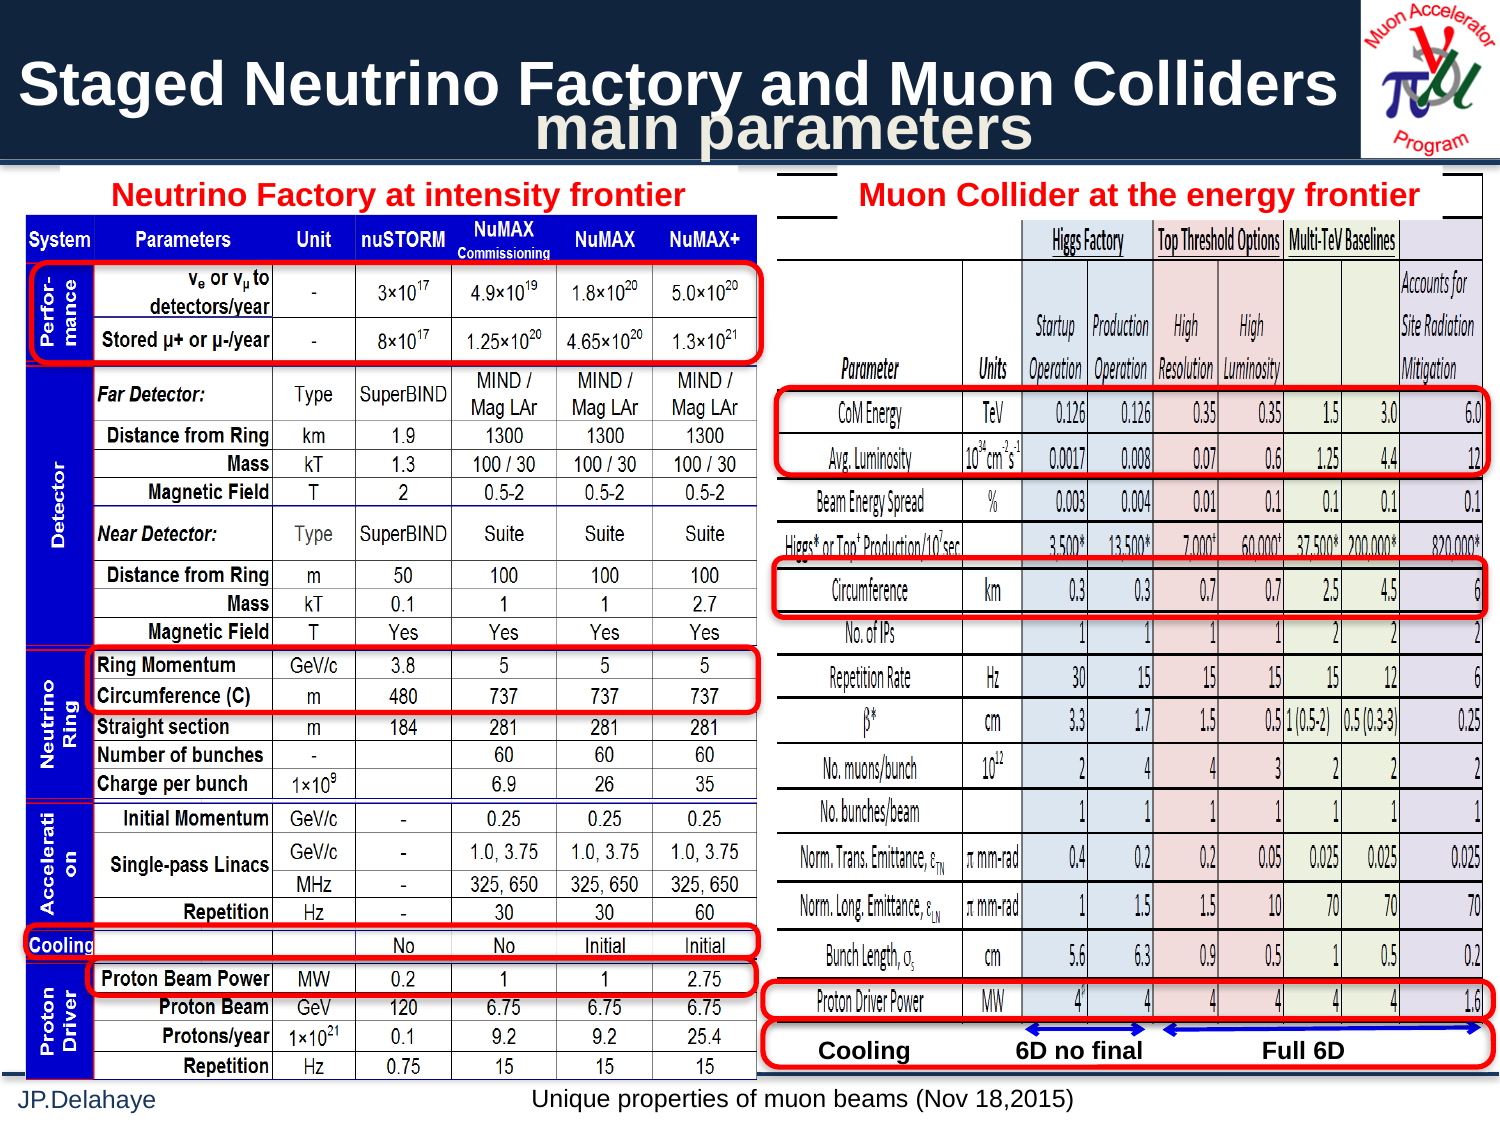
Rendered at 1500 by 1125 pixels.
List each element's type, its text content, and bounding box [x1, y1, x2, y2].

text_box main parameters [520, 79, 1050, 170]
text_box [1487, 1021, 1495, 1065]
text_box Neutrino Factory at intensity frontier [59, 165, 739, 212]
picture [25, 214, 757, 1080]
text_box [762, 981, 772, 1019]
text_box [762, 1019, 772, 1067]
title Staged Neutrino Factory and Muon Colliders [2, 0, 1357, 162]
picture [1360, 0, 1500, 159]
text_box [1487, 982, 1495, 1018]
picture [777, 172, 1483, 1066]
text_box Muon Collider at the energy frontier [1050, 165, 1443, 170]
slide_number JP.Delahaye [2, 1075, 198, 1121]
